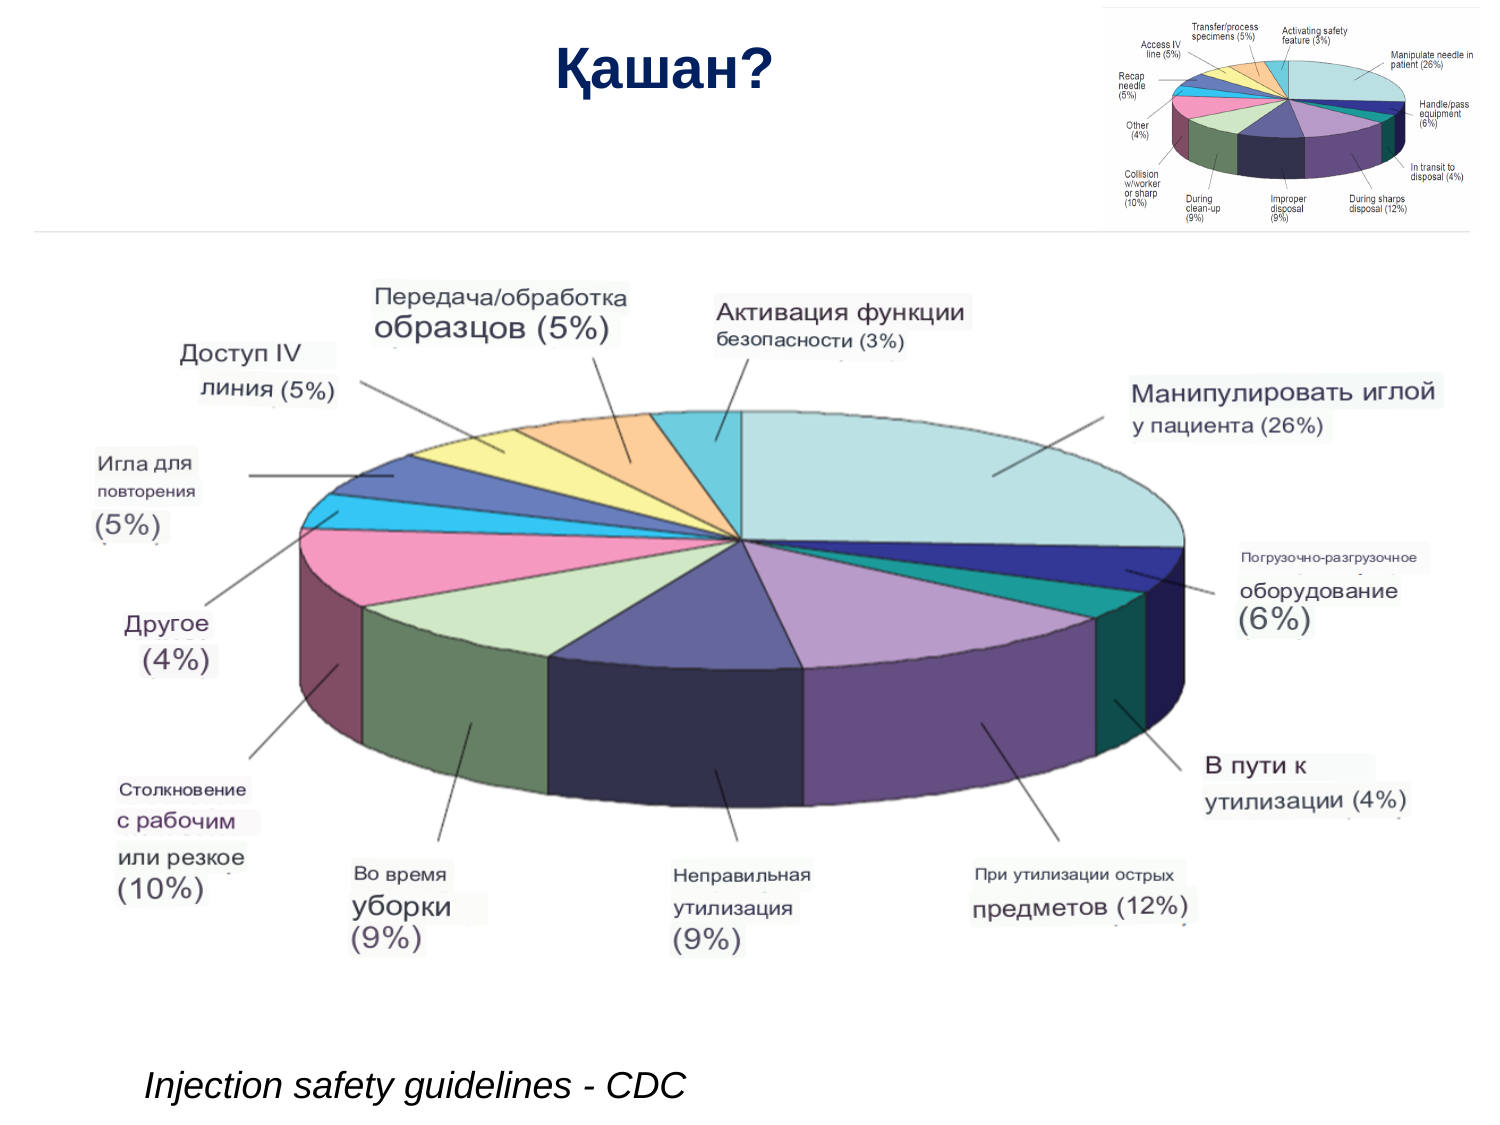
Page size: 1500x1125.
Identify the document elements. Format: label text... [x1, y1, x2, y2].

title Қашан? [166, 30, 1097, 152]
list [34, 230, 1470, 986]
picture [1102, 6, 1480, 232]
text_box Injection safety guidelines - CDC [129, 1053, 982, 1114]
